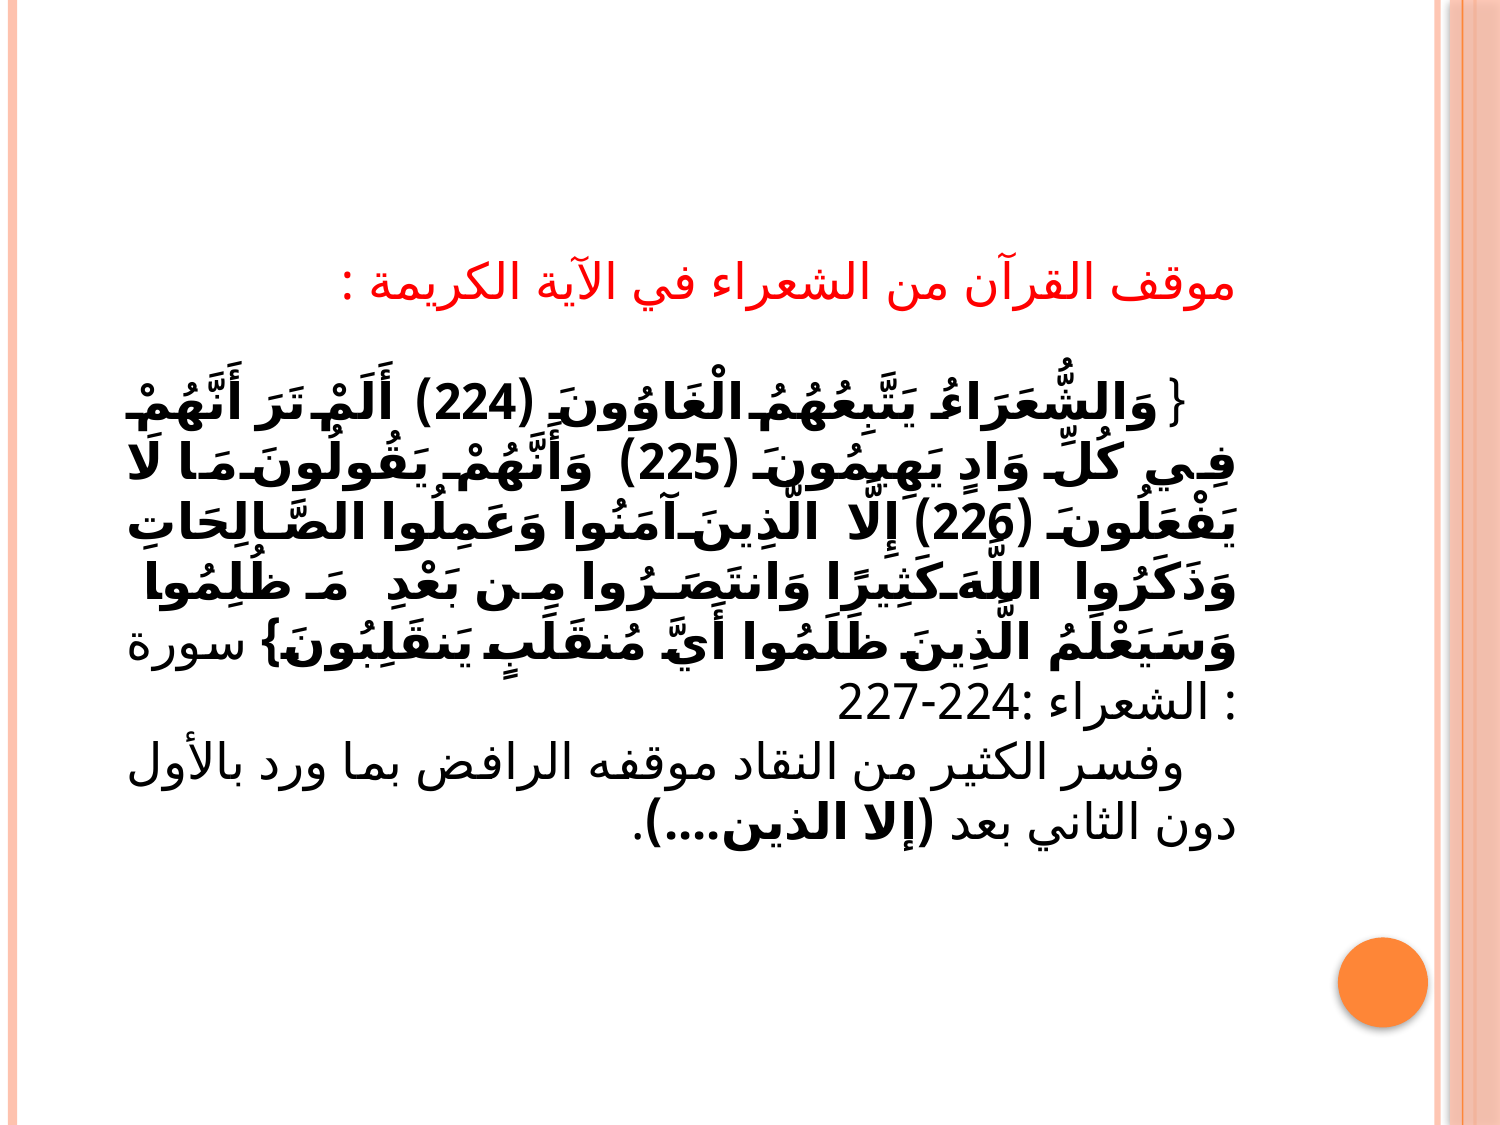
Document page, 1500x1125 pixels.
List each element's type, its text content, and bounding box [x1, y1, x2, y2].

text_box موقف القرآن من الشعراء في الآية الكريمة : {وَالشُّعَرَاءُ يَتَّبِعُهُمُ الْغَاوُونَ (224) أَلَمْ تَرَ أَنَّهُمْ فِي كُلِّ وَادٍ يَهِيمُونَ (225) وَأَنَّهُمْ يَقُولُونَ مَا لَا يَفْعَلُونَ (226) إِلَّا الَّذِينَ آمَنُوا وَعَمِلُوا الصَّالِحَاتِ وَذَكَرُوا اللَّهَ كَثِيرًا وَانتَصَرُوا مِن بَعْدِ مَا ظُلِمُوا ۗ وَسَيَعْلَمُ الَّذِينَ ظَلَمُوا أَيَّ مُنقَلَبٍ يَنقَلِبُونَ} سورة : الشعراء :224-227 وفسر الكثير من النقاد موقفه الرافض بما ورد بالأول دون الثاني بعد (إلا الذين....). [112, 242, 1253, 857]
